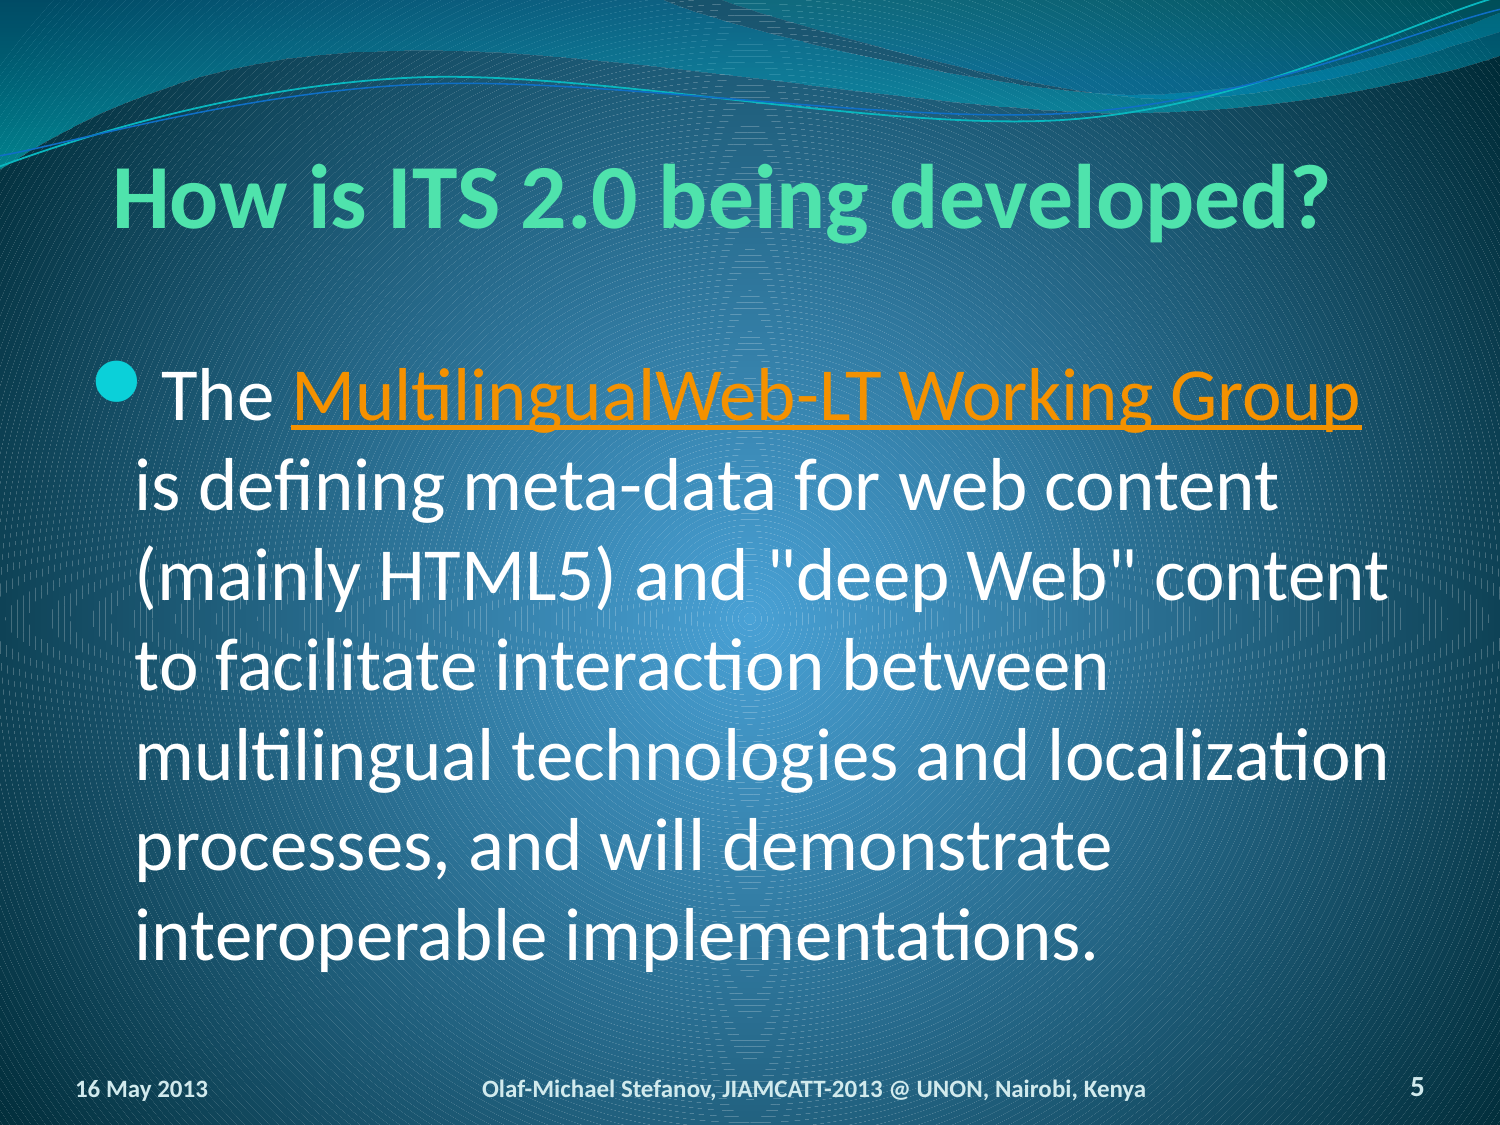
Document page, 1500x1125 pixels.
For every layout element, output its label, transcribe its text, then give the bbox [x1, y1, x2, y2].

footer Olaf-Michael Stefanov, JIAMCATT-2013 @ UNON, Nairobi, Kenya [407, 1042, 1223, 1103]
slide_number 5 [1299, 1042, 1425, 1103]
title How is ITS 2.0 being developed? [112, 59, 1412, 247]
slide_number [75, 1042, 396, 1103]
list The MultilingualWeb-LT Working Group is defining meta-data for web content (mainly HTML5) and "deep Web" content to facilitate interaction between multilingual technologies and localization processes, and will demonstrate interoperable implementations. [75, 338, 1425, 1038]
